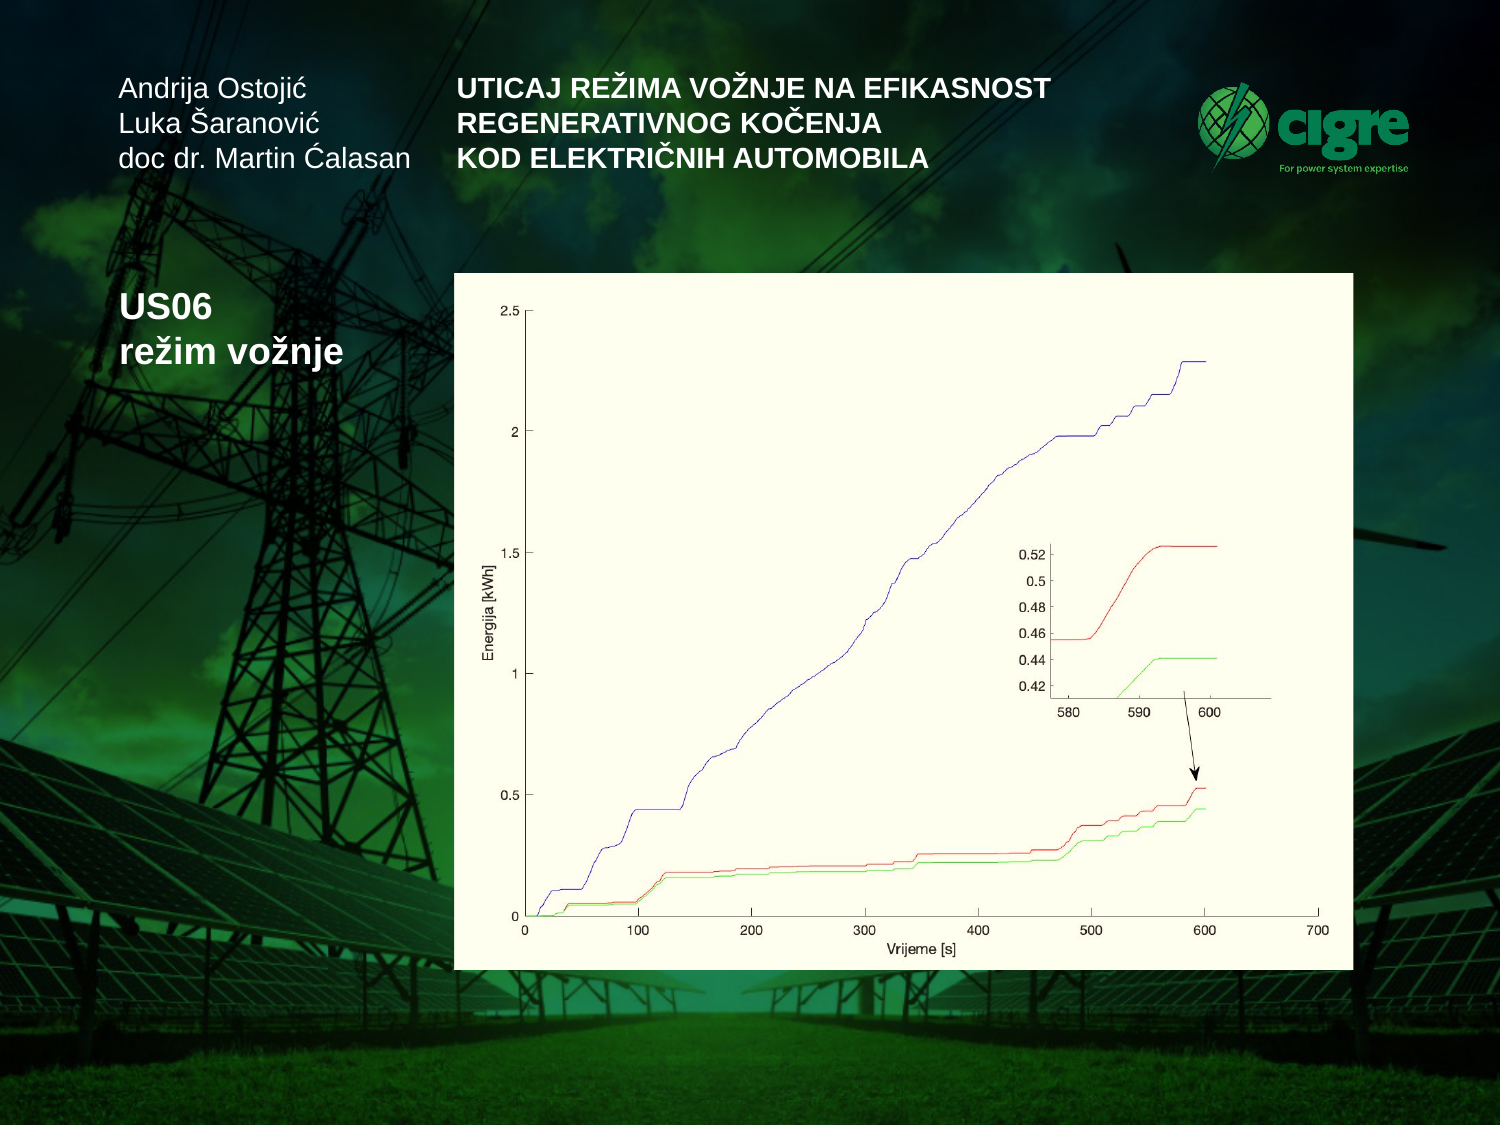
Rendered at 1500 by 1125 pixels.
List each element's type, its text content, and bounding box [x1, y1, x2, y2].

picture [0, 0, 1500, 1125]
text_box UTICAJ REŽIMA VOŽNJE NA EFIKASNOST REGENERATIVNOG KOČENJA KOD ELEKTRIČNIH AUTOMOBILA [433, 61, 1067, 182]
text_box Andrija Ostojić Luka Šaranović doc dr. Martin Ćalasan [103, 61, 427, 217]
text_box US06 režim vožnje [104, 274, 360, 380]
